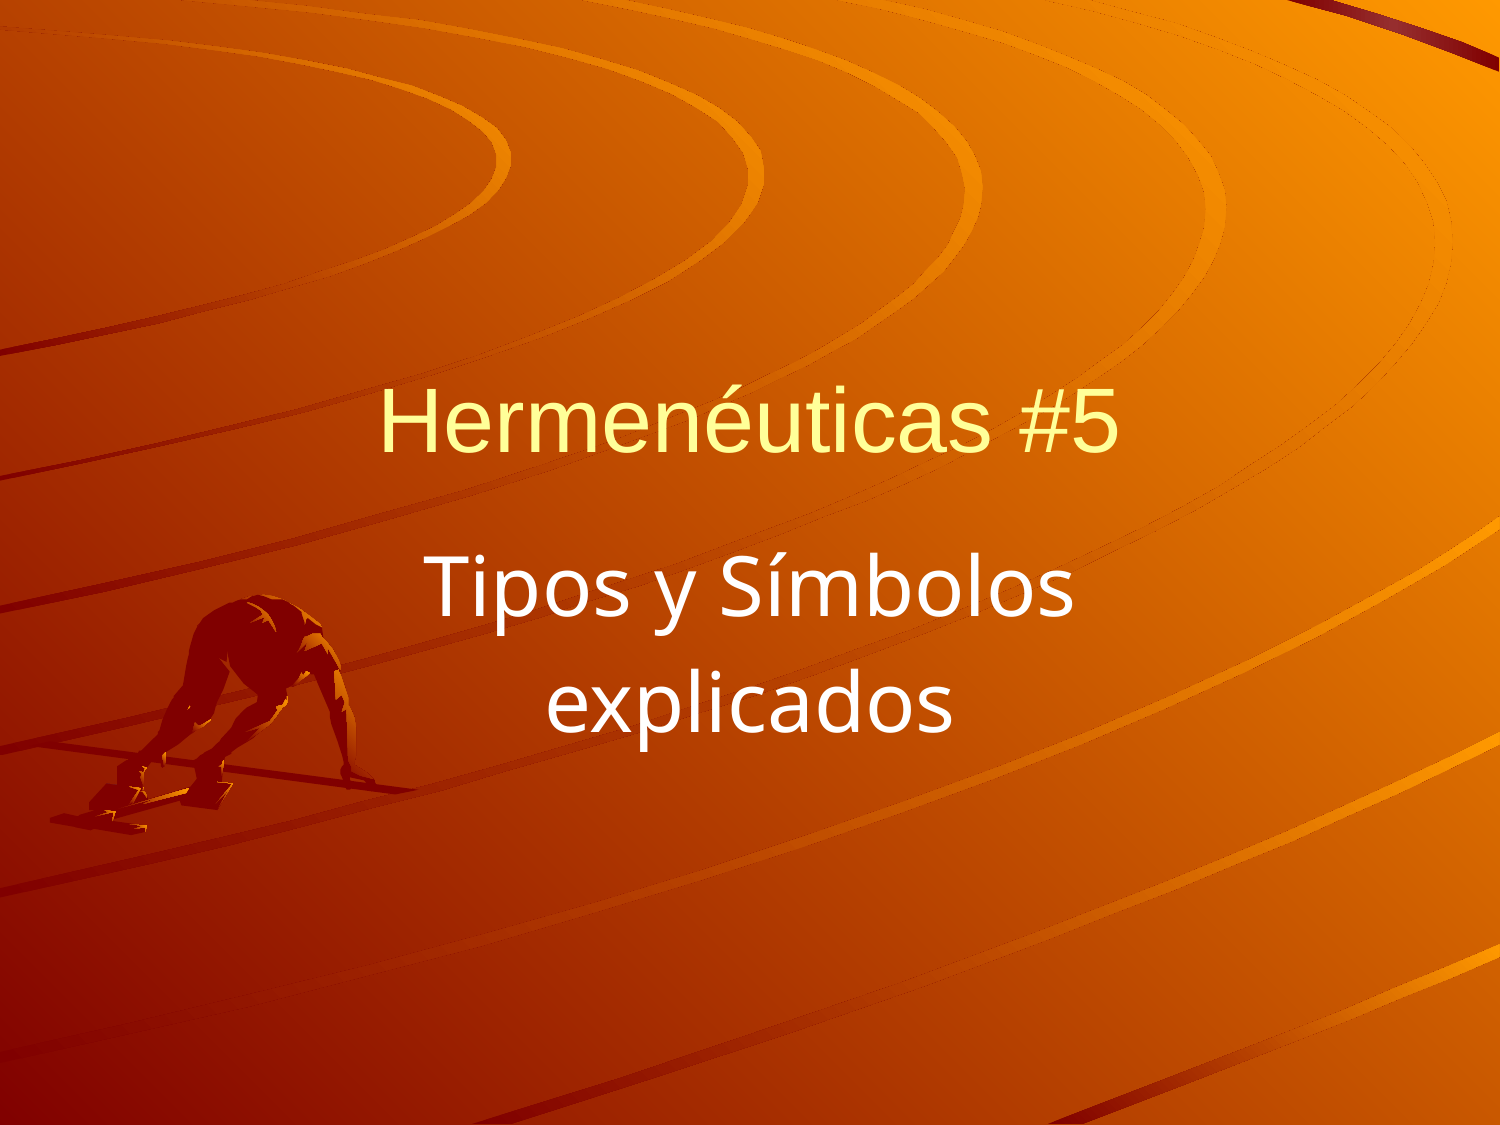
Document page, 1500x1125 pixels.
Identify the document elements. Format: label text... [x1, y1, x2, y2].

title Hermenéuticas #5 [112, 237, 1388, 479]
subtitle Tipos y Símbolos explicados [225, 525, 1275, 813]
